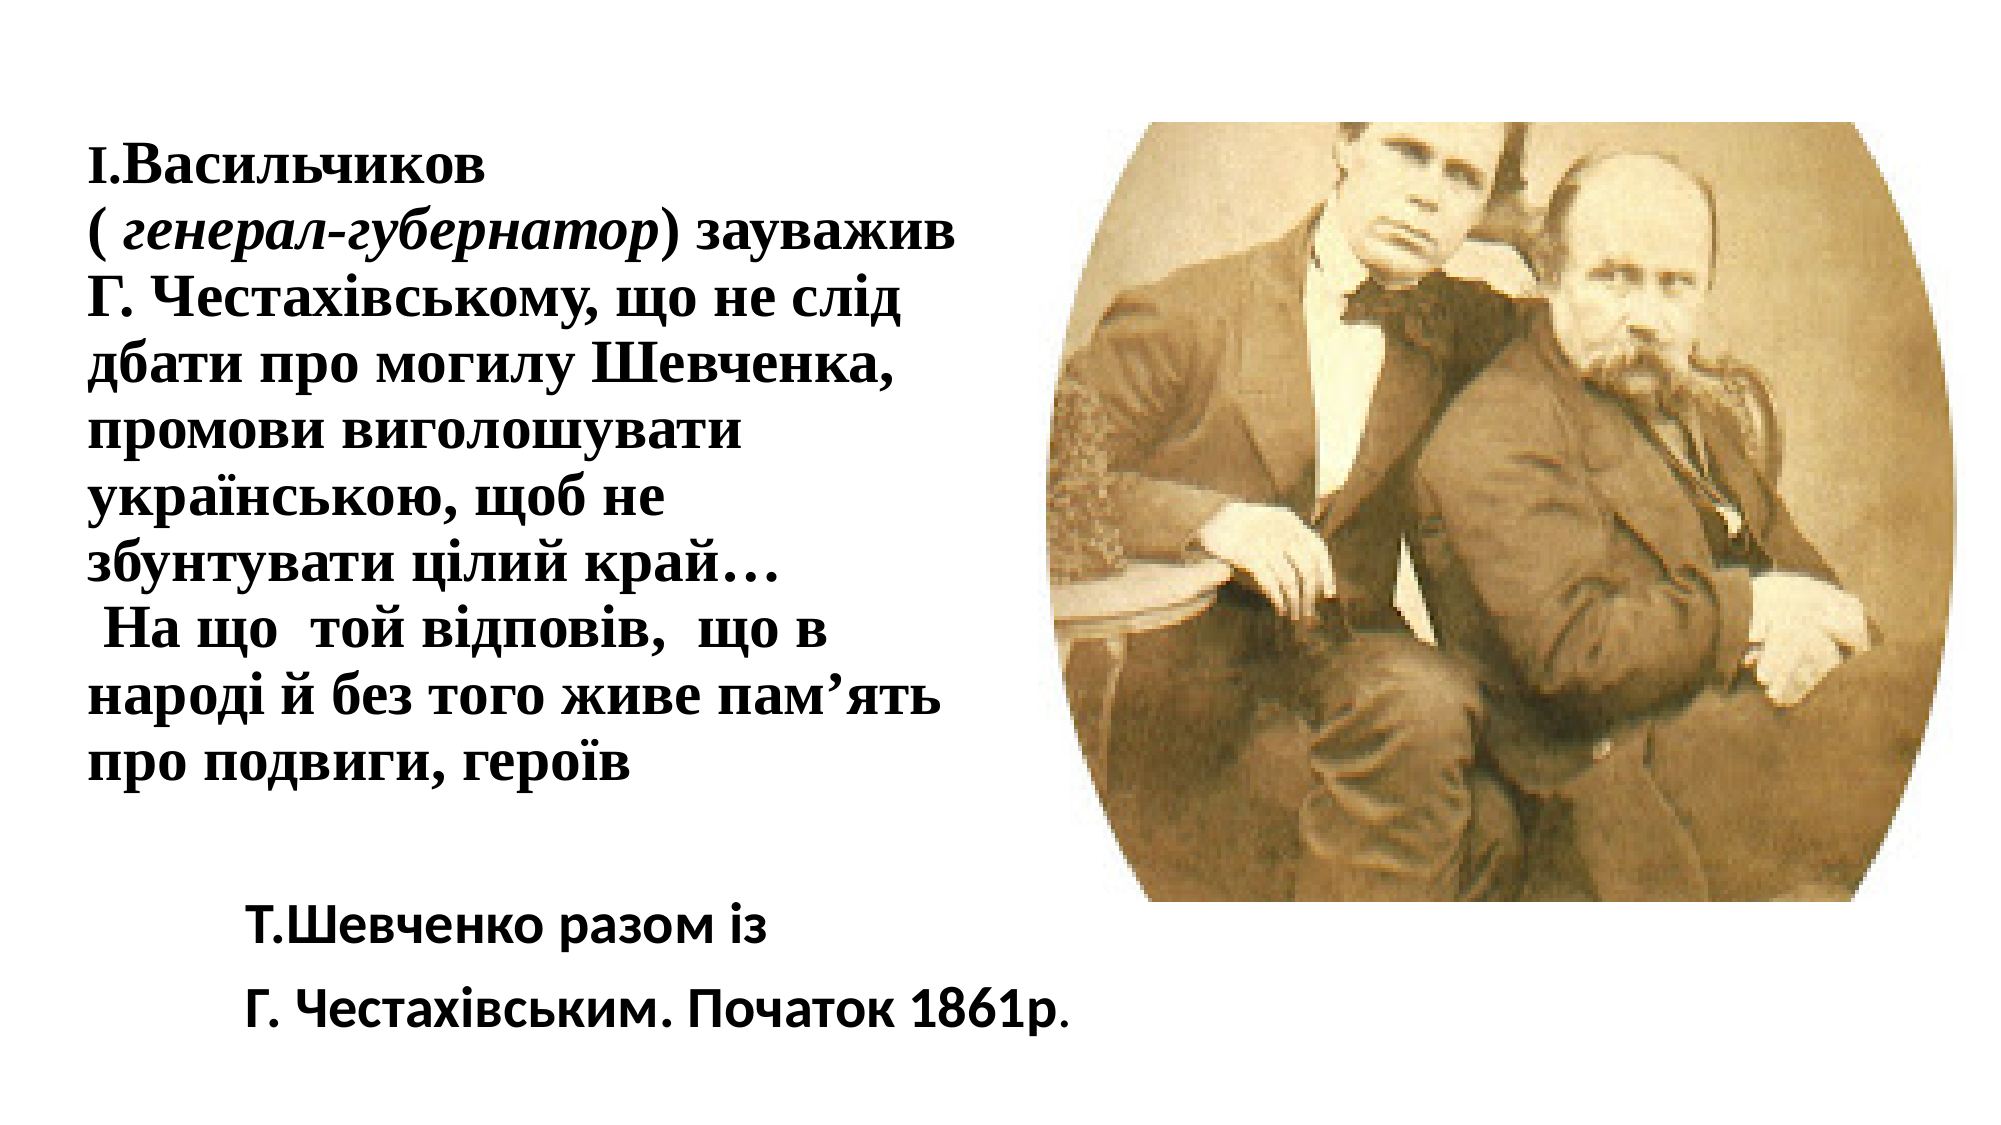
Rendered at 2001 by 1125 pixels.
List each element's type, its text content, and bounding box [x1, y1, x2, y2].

list Т.Шевченко разом із Г. Честахівським. Початок 1861р. [230, 885, 1125, 1050]
picture [1038, 122, 1966, 902]
title І.Васильчиков ( генерал-губернатор) зауважив Г. Честахівському, що не слід дбати про могилу Шевченка, промови виголошувати українською, щоб не збунтувати цілий край… На що той відповів, що в народі й без того живе пам’ять про подвиги, героїв [72, 75, 982, 802]
